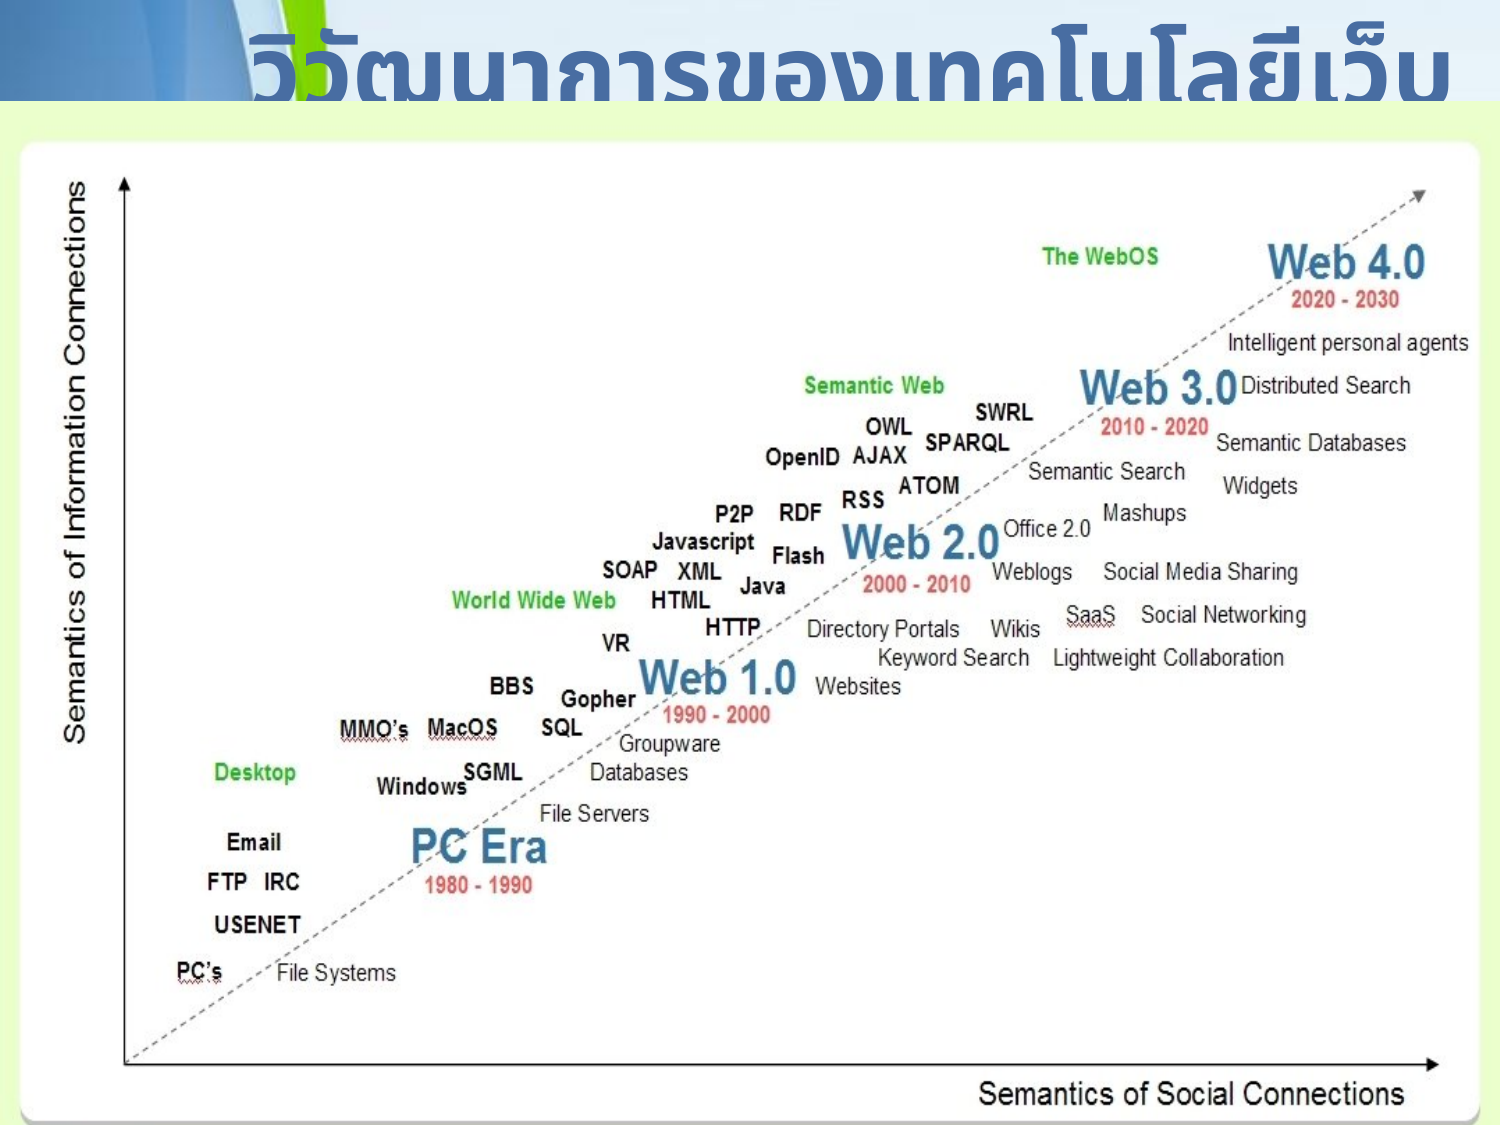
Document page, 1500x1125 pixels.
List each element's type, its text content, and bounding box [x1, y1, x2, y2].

text_box วิวัฒนาการของเทคโนโลยีเว็บ [135, 0, 1471, 100]
picture [0, 0, 1500, 1125]
